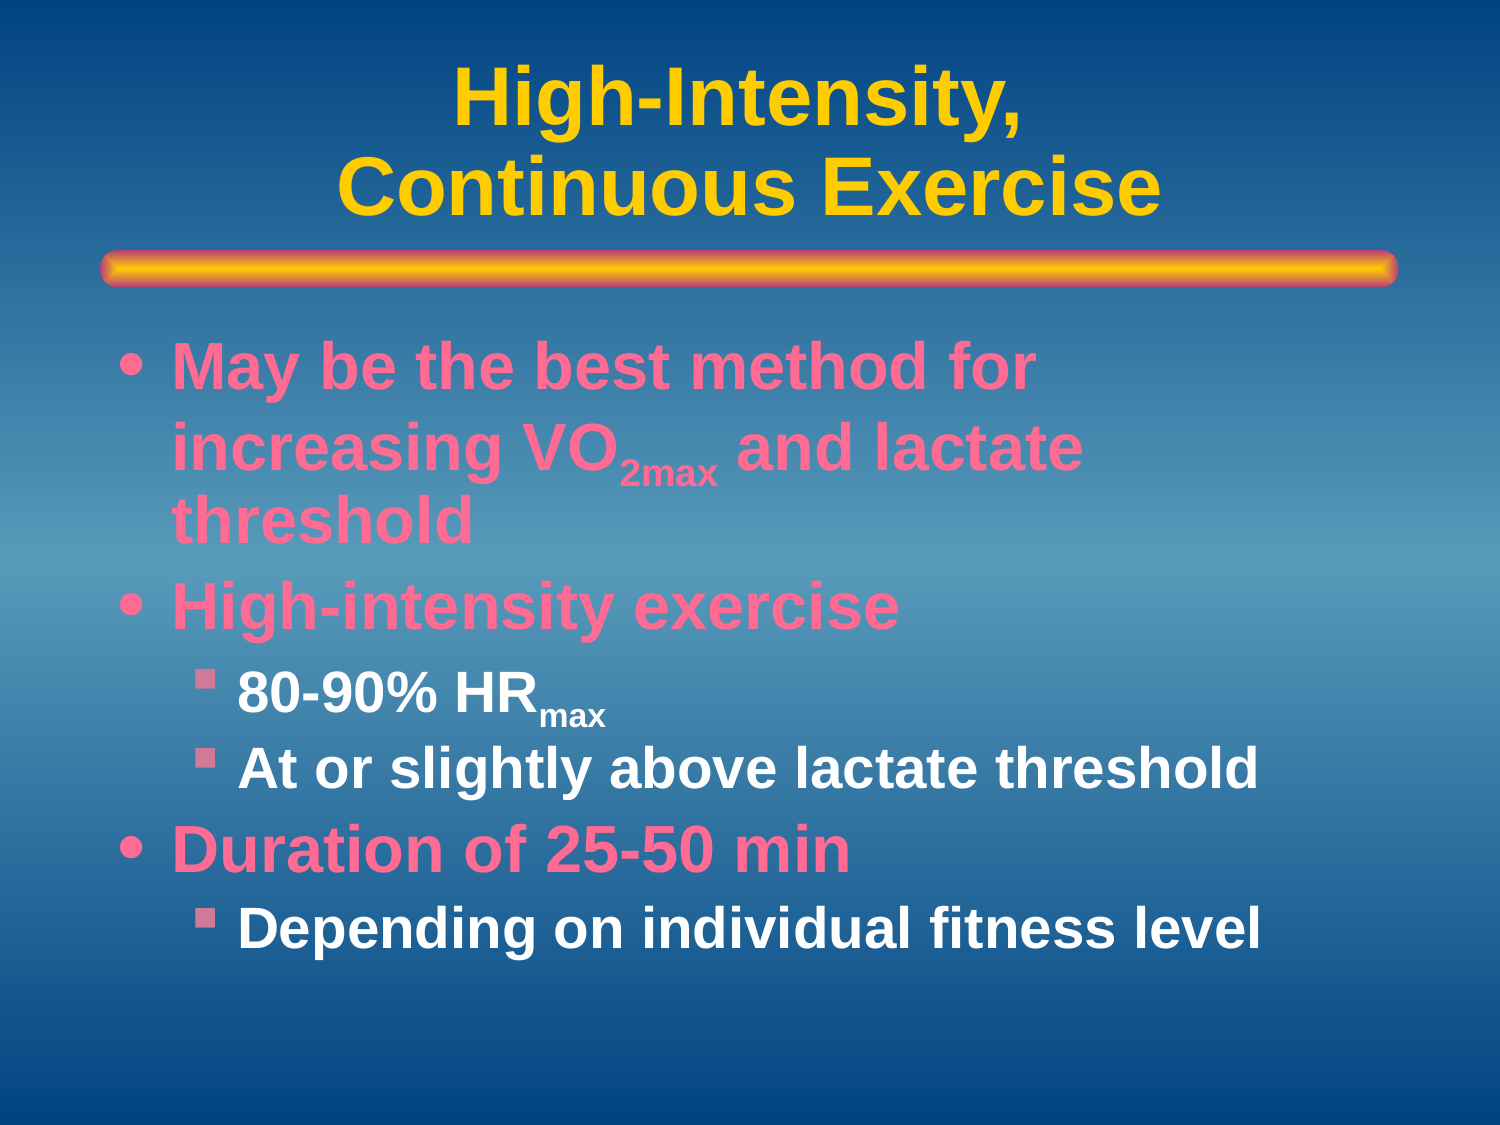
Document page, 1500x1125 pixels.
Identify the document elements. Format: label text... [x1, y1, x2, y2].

list May be the best method for increasing VO2max and lactate threshold High-intensity exercise 80-90% HRmax At or slightly above lactate threshold Duration of 25-50 min Depending on individual fitness level [99, 324, 1376, 1001]
title High-Intensity, Continuous Exercise [130, 49, 1369, 238]
